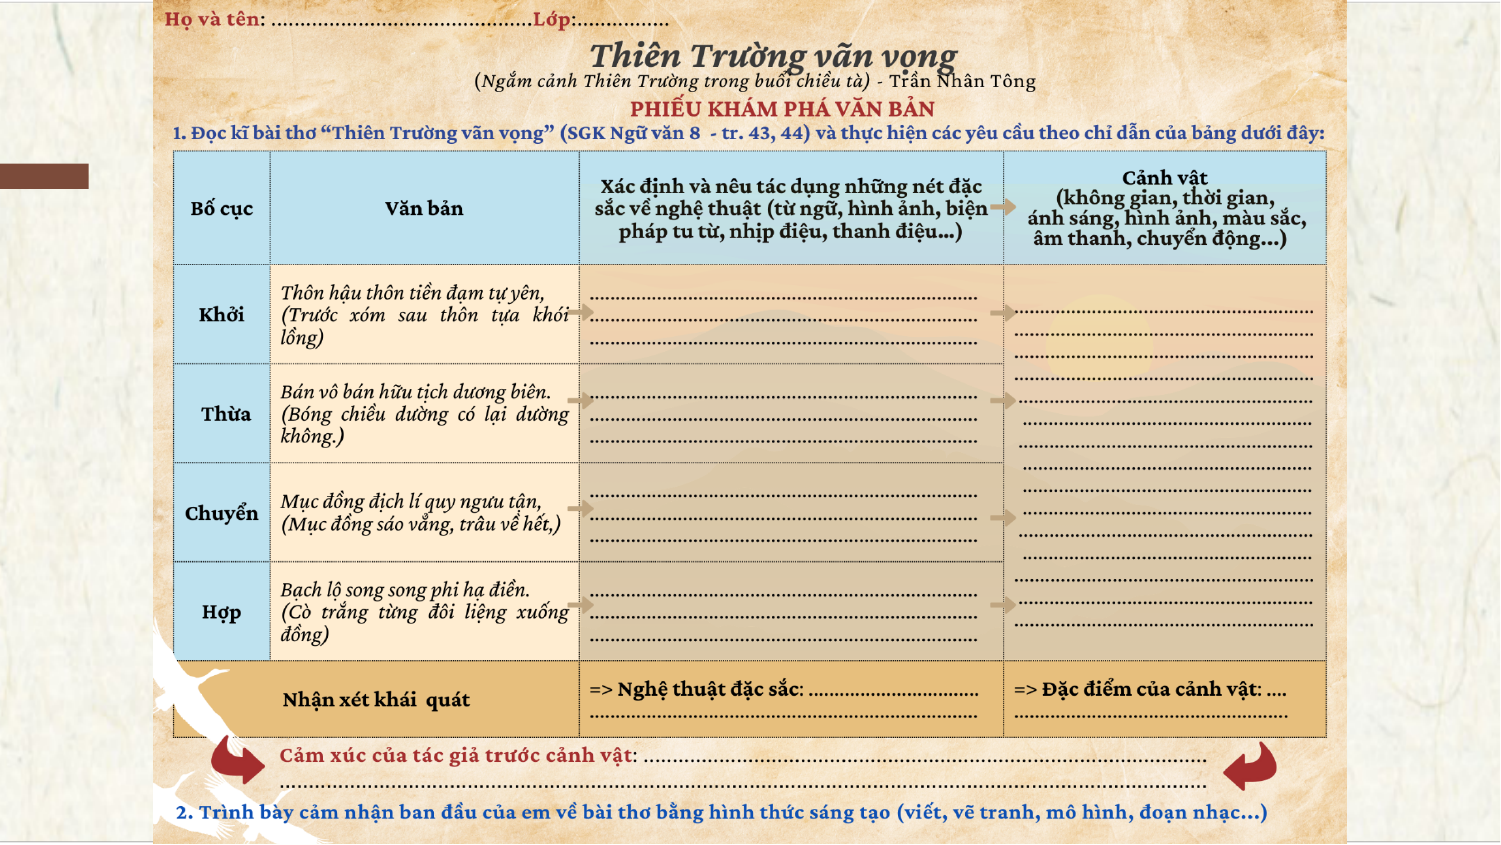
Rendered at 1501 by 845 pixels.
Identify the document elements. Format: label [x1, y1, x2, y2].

text_box [0, 162, 90, 190]
picture [0, 0, 1501, 844]
